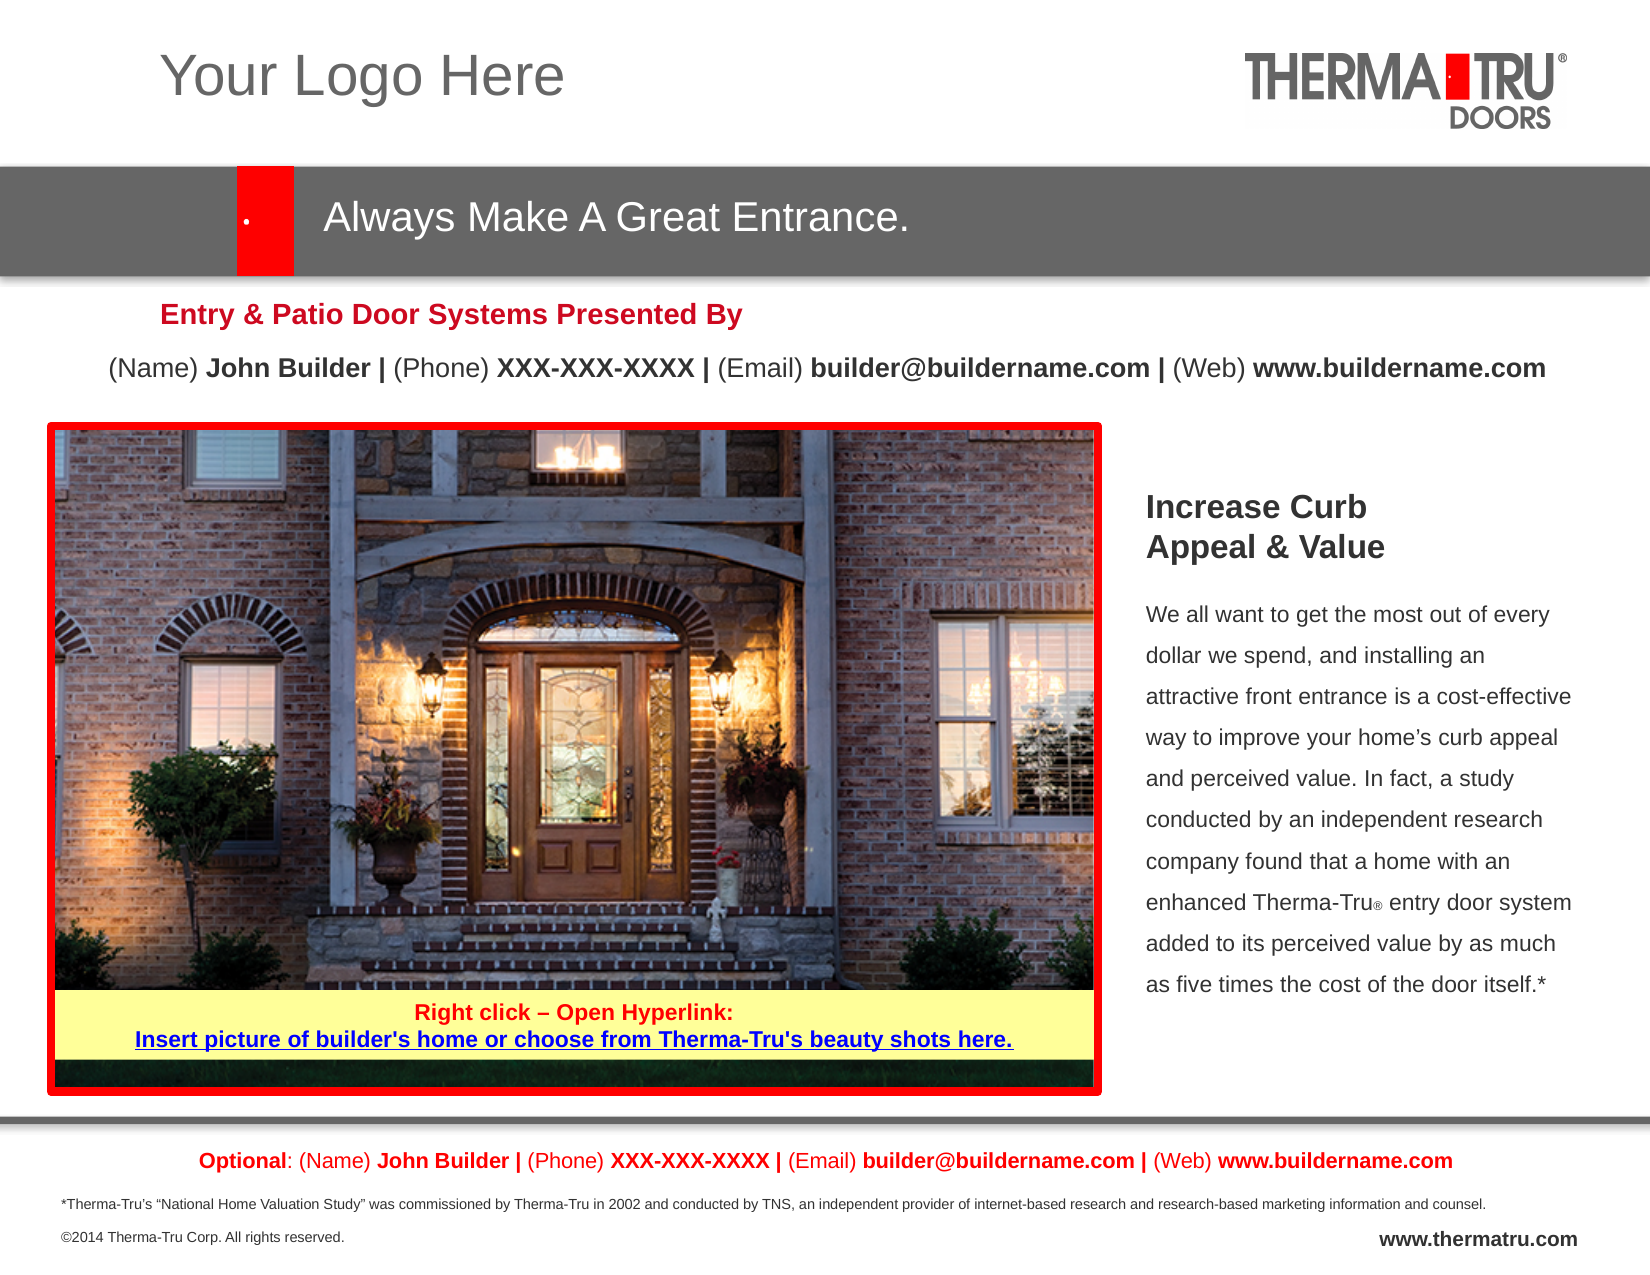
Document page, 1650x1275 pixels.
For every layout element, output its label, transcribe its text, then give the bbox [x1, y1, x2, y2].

text_box Increase Curb Appeal & Value We all want to get the most out of every dollar we spend, and installing an attractive front entrance is a cost-effective way to improve your home’s curb appeal and perceived value. In fact, a study conducted by an independent research company found that a home with an enhanced Therma-Tru® entry door system added to its perceived value by as much as five times the cost of the door itself.* [1131, 478, 1594, 1005]
text_box *Therma-Tru’s “National Home Valuation Study” was commissioned by Therma-Tru in 2002 and conducted by TNS, an independent provider of internet-based research and research-based marketing information and counsel. [46, 1187, 1567, 1220]
text_box [0, 1116, 1650, 1125]
list Entry & Patio Door Systems Presented By [160, 295, 1529, 343]
text_box (Name) John Builder | (Phone) XXX-XXX-XXXX | (Email) builder@buildername.com | (Web) www.buildername.com [2, 343, 1650, 391]
text_box Always Make A Great Entrance. [323, 177, 1632, 262]
text_box Optional: (Name) John Builder | (Phone) XXX-XXX-XXXX | (Email) builder@buildername.com | (Web) www.buildername.com [0, 1139, 1650, 1181]
text_box ©2014 Therma-Tru Corp. All rights reserved. [46, 1222, 436, 1254]
picture [54, 429, 1094, 1088]
text_box Your Logo Here [159, 46, 794, 132]
picture [1245, 53, 1567, 129]
text_box www.thermatru.com [1351, 1218, 1594, 1258]
picture [237, 166, 294, 276]
